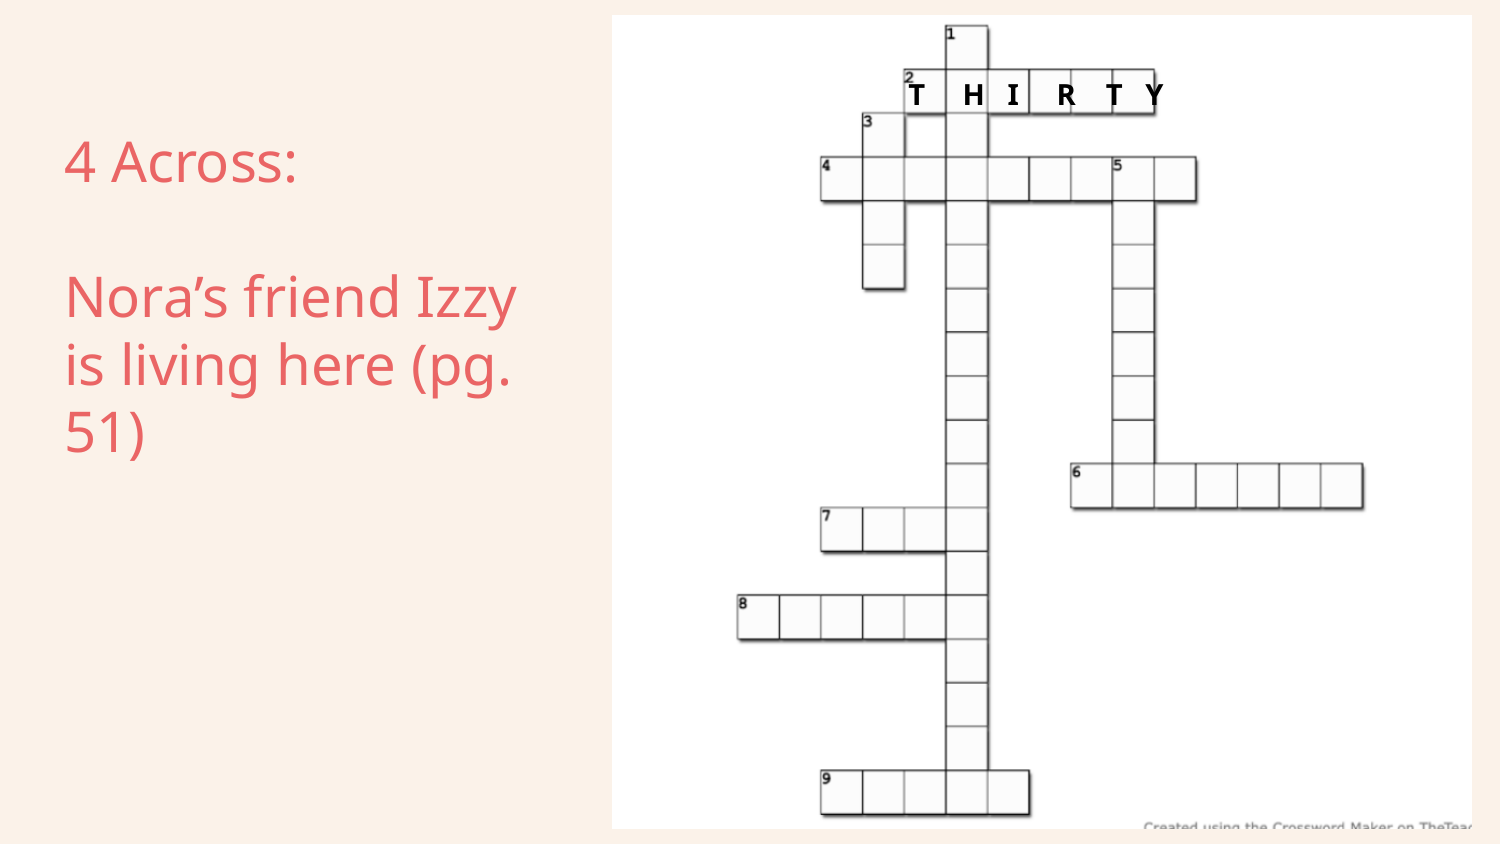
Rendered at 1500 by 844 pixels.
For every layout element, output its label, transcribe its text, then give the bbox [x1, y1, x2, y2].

picture [611, 14, 1472, 829]
title 4 Across: Nora’s friend Izzy is living here (pg. 51) [49, 117, 550, 473]
